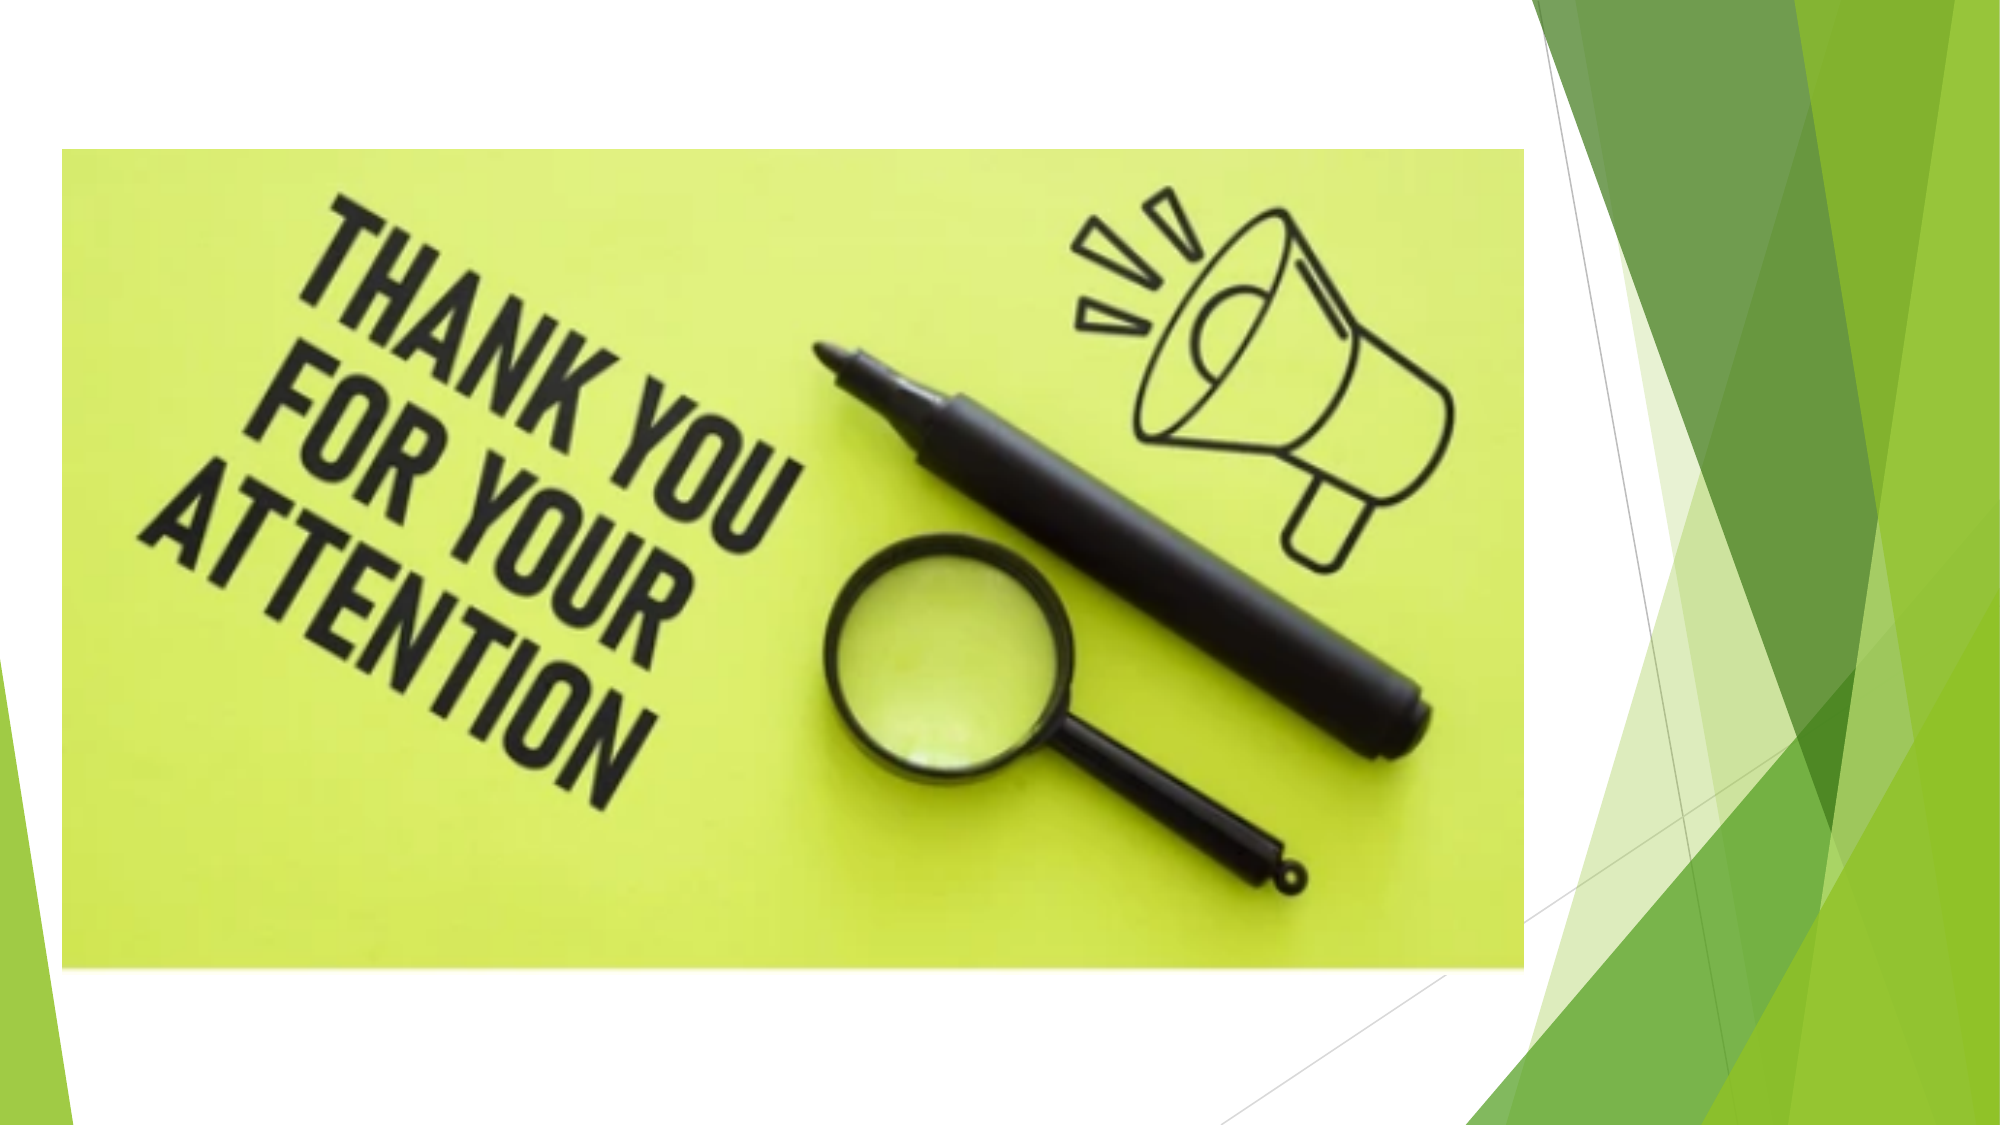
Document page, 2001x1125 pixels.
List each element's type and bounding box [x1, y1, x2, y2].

picture [62, 149, 1524, 976]
